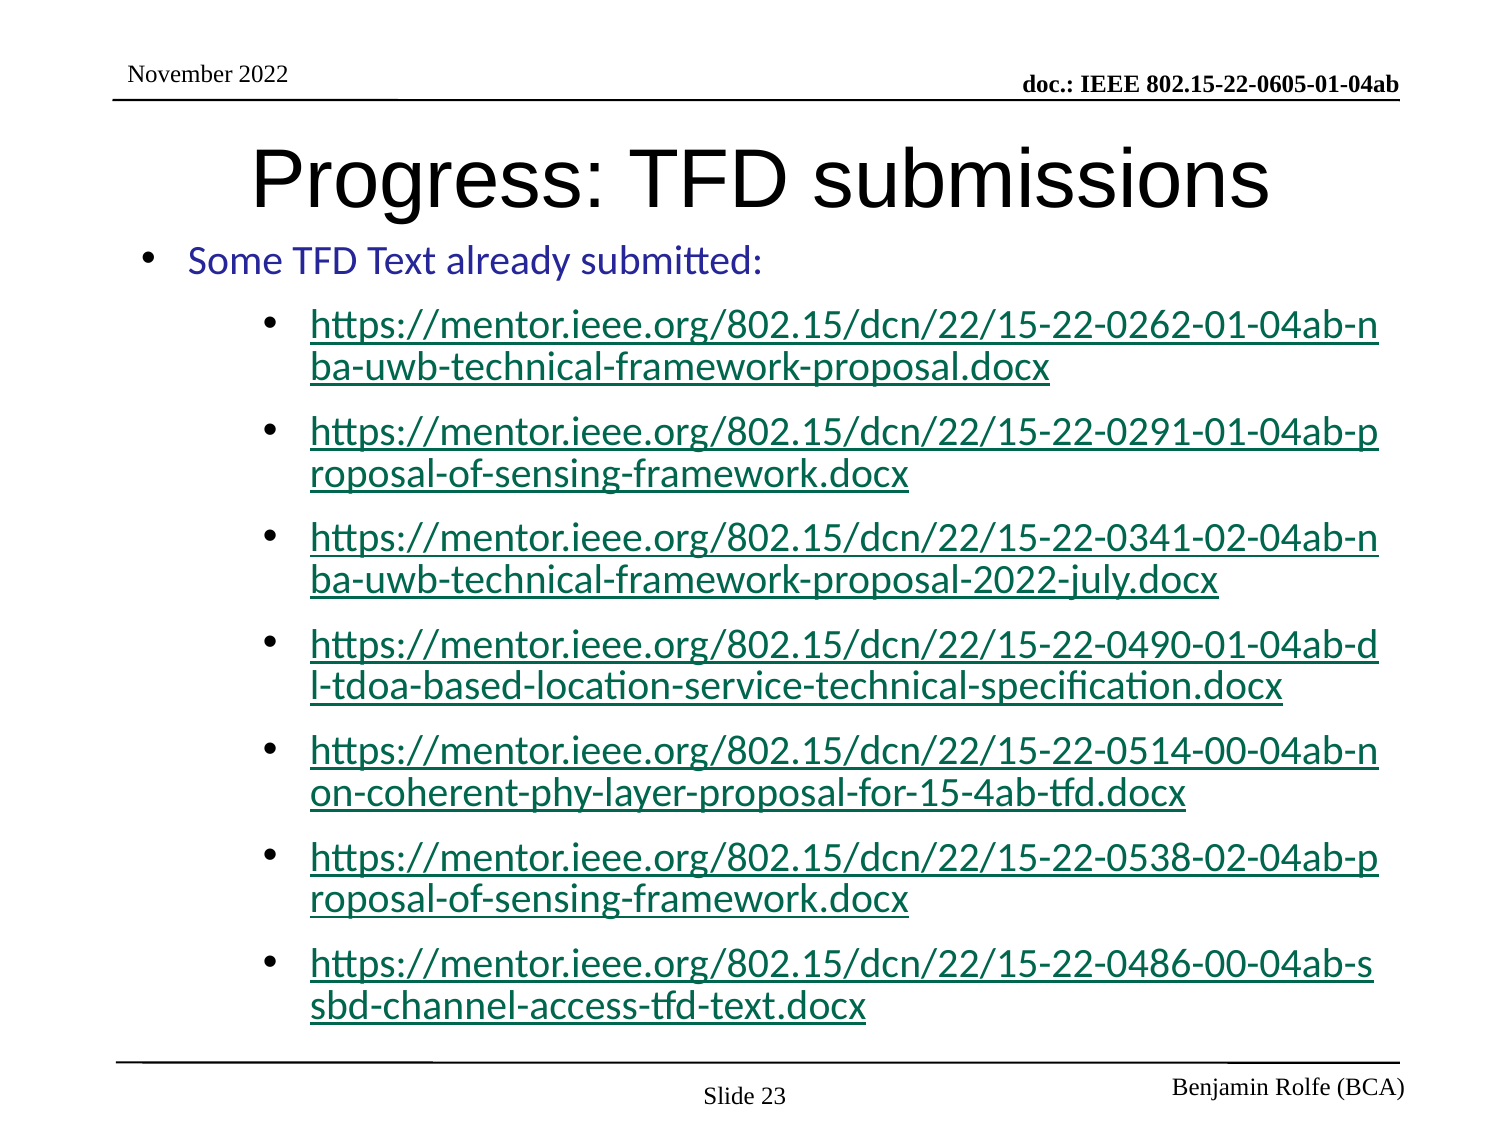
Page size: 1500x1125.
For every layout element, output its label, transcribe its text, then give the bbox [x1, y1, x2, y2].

list Some TFD Text already submitted: https://mentor.ieee.org/802.15/dcn/22/15-22-0262-01-04ab-nba-uwb-technical-framework-proposal.docx https://mentor.ieee.org/802.15/dcn/22/15-22-0291-01-04ab-proposal-of-sensing-framework.docx https://mentor.ieee.org/802.15/dcn/22/15-22-0341-02-04ab-nba-uwb-technical-framework-proposal-2022-july.docx https://mentor.ieee.org/802.15/dcn/22/15-22-0490-01-04ab-dl-tdoa-based-location-service-technical-specification.docx https://mentor.ieee.org/802.15/dcn/22/15-22-0514-00-04ab-non-coherent-phy-layer-proposal-for-15-4ab-tfd.docx https://mentor.ieee.org/802.15/dcn/22/15-22-0538-02-04ab-proposal-of-sensing-framework.docx https://mentor.ieee.org/802.15/dcn/22/15-22-0486-00-04ab-ssbd-channel-access-tfd-text.docx [125, 224, 1400, 1024]
slide_number Slide 23 [690, 1075, 799, 1115]
title Progress: TFD submissions [123, 112, 1398, 237]
